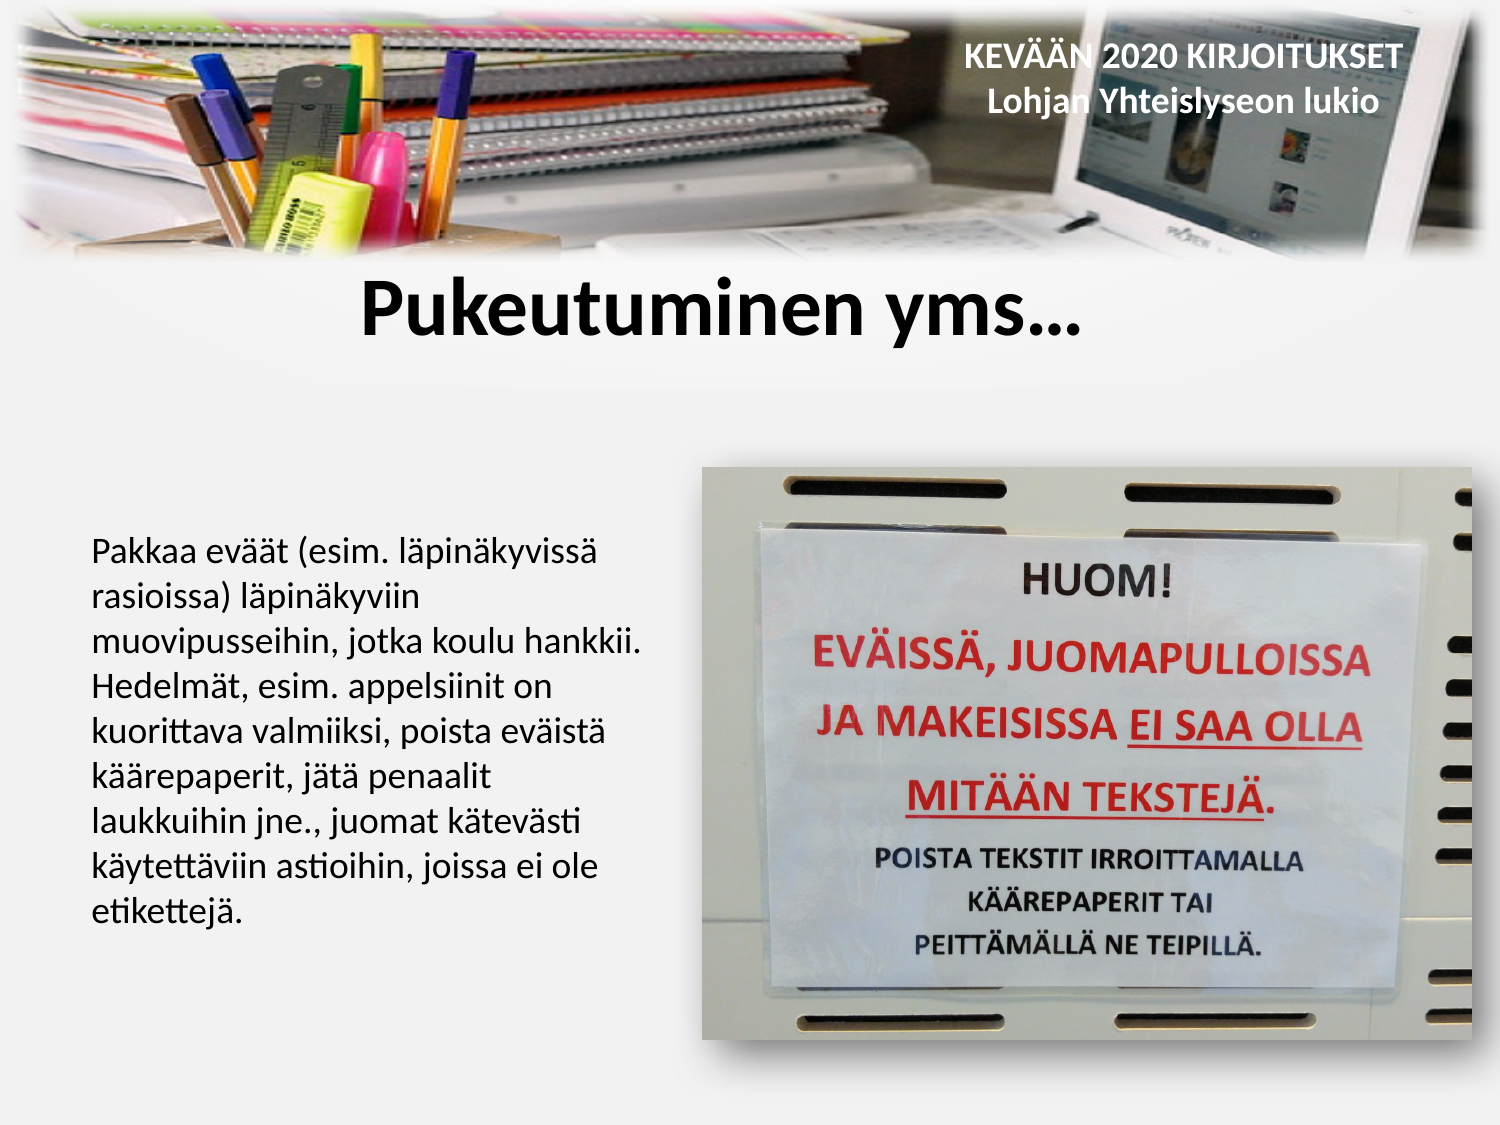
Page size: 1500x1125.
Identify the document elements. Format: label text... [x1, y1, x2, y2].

picture [702, 467, 1472, 1040]
text_box Pakkaa eväät (esim. läpinäkyvissä rasioissa) läpinäkyviin muovipusseihin, jotka koulu hankkii. Hedelmät, esim. appelsiinit on kuorittava valmiiksi, poista eväistä käärepaperit, jätä penaalit laukkuihin jne., juomat kätevästi käytettäviin astioihin, joissa ei ole etikettejä. [76, 518, 668, 984]
picture [0, 0, 1500, 389]
text_box Pukeutuminen yms… [0, 244, 1473, 359]
